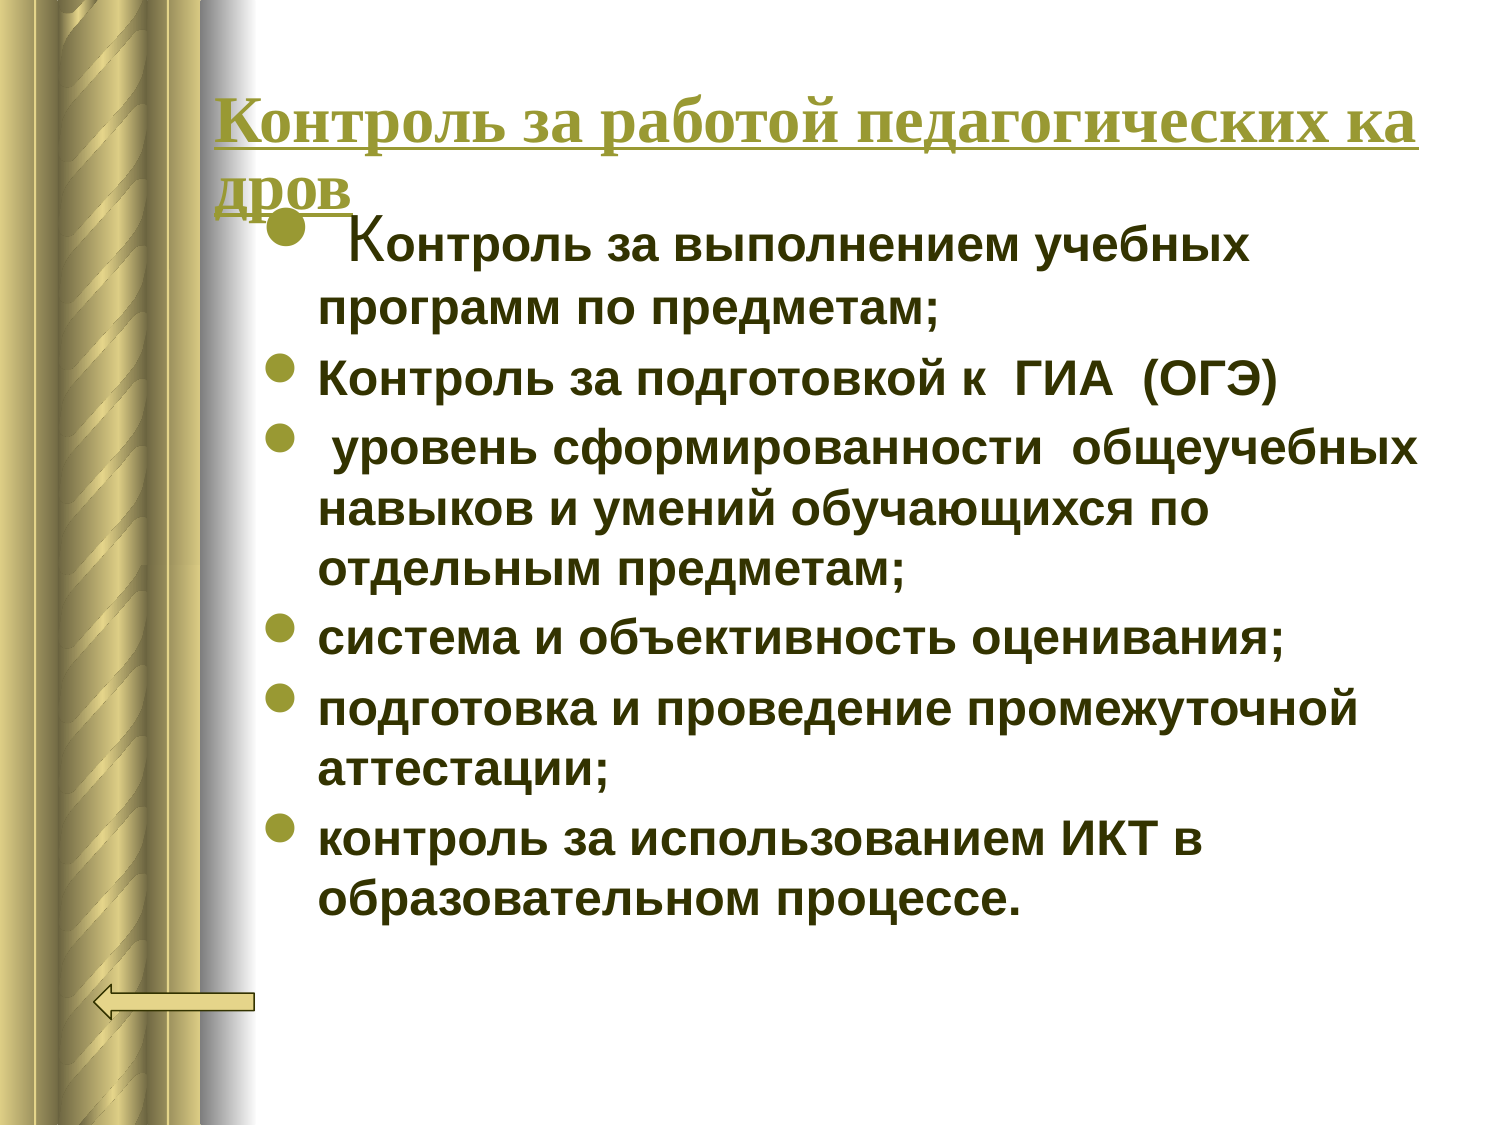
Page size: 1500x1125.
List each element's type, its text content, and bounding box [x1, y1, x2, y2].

text_box [93, 984, 255, 1020]
list Контроль за выполнением учебных программ по предметам; Контроль за подготовкой к ГИА (ОГЭ) уровень сформированности общеучебных навыков и умений обучающихся по отдельным предметам; система и объективность оценивания; подготовка и проведение промежуточной аттестации; контроль за использованием ИКТ в образовательном процессе. [245, 187, 1476, 1067]
title Контроль за работой педагогических кадров [198, 34, 1464, 198]
